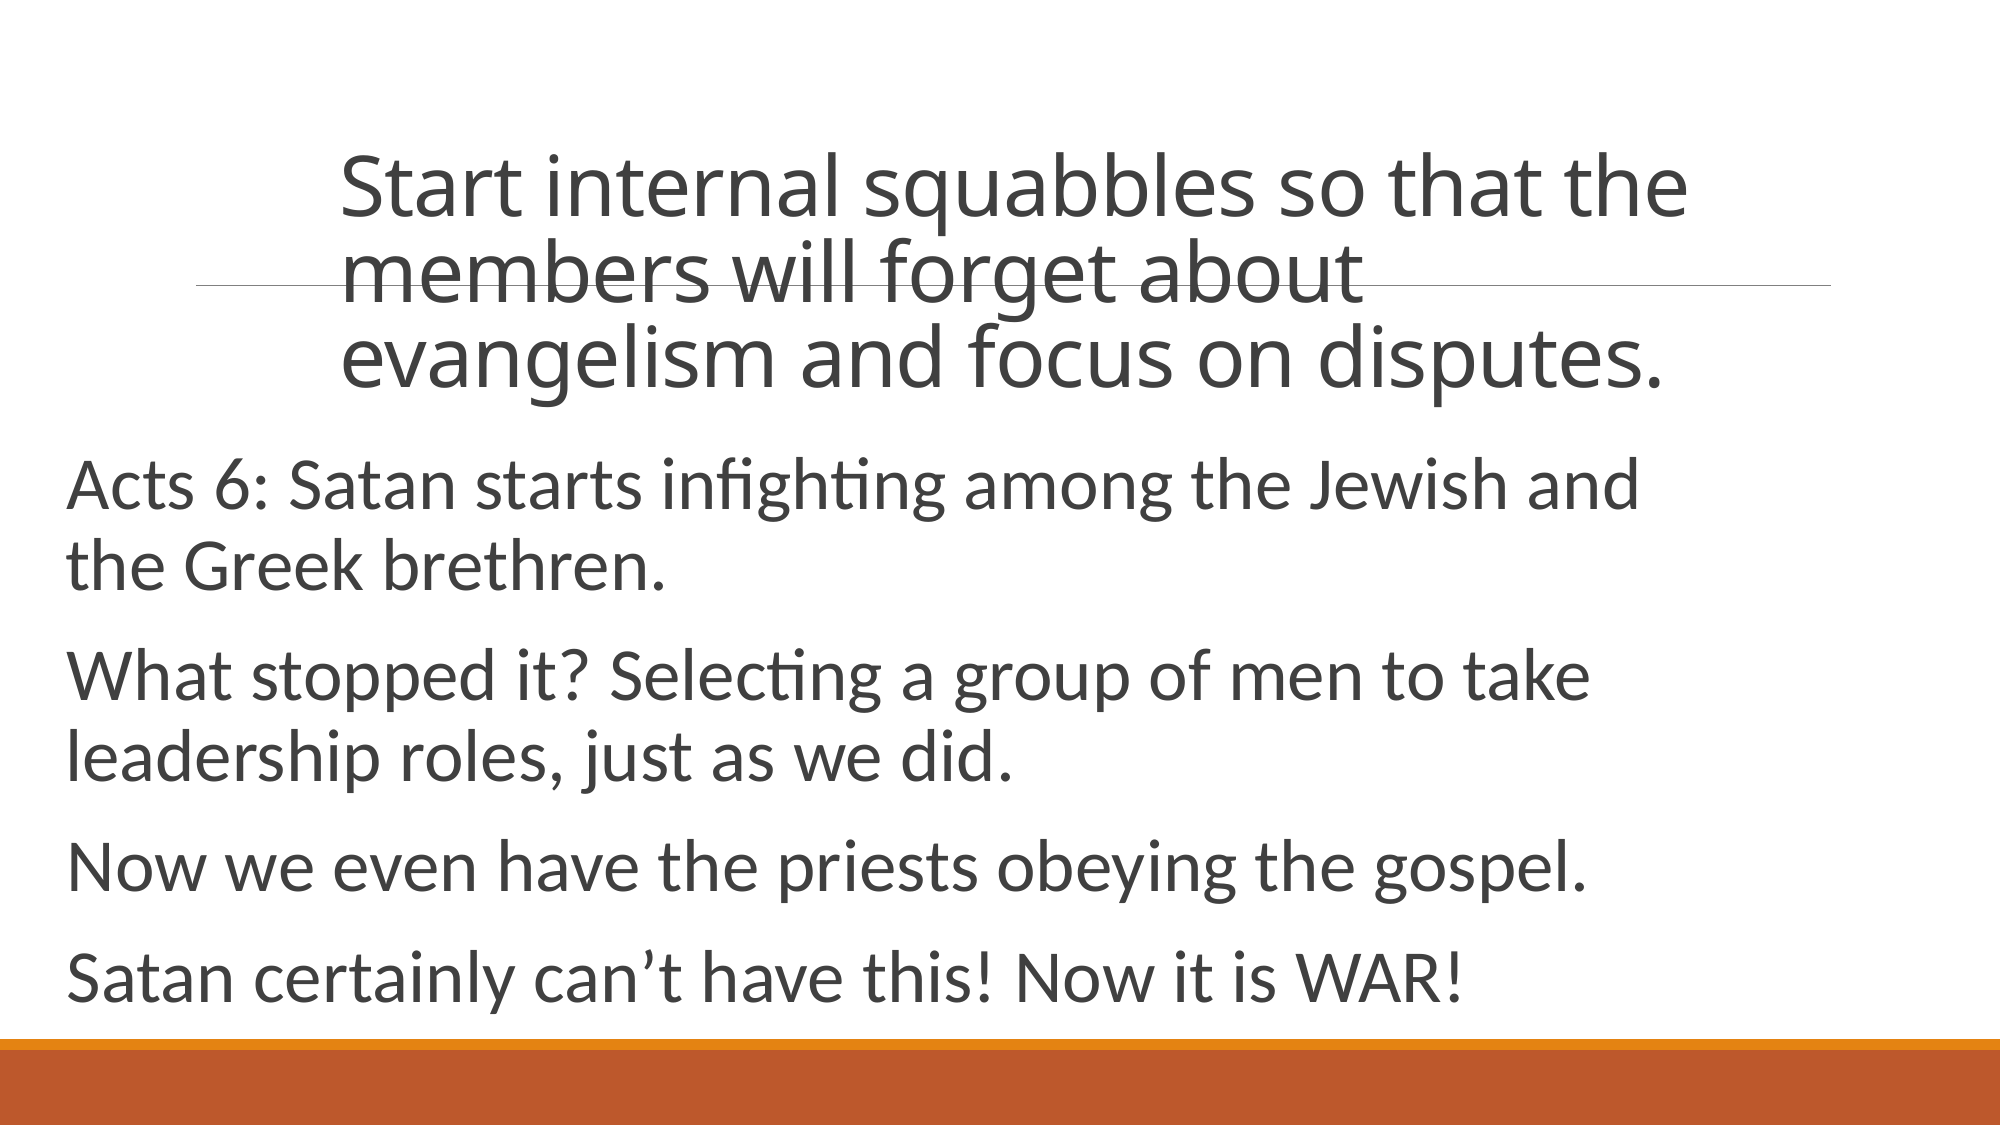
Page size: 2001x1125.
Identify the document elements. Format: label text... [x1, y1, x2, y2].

list Acts 6: Satan starts infighting among the Jewish and the Greek brethren. What stopped it? Selecting a group of men to take leadership roles, just as we did. Now we even have the priests obeying the gospel. Satan certainly can’t have this! Now it is WAR! [50, 437, 1675, 1033]
title Start internal squabbles so that the members will forget about evangelism and focus on disputes. [324, 62, 1713, 413]
